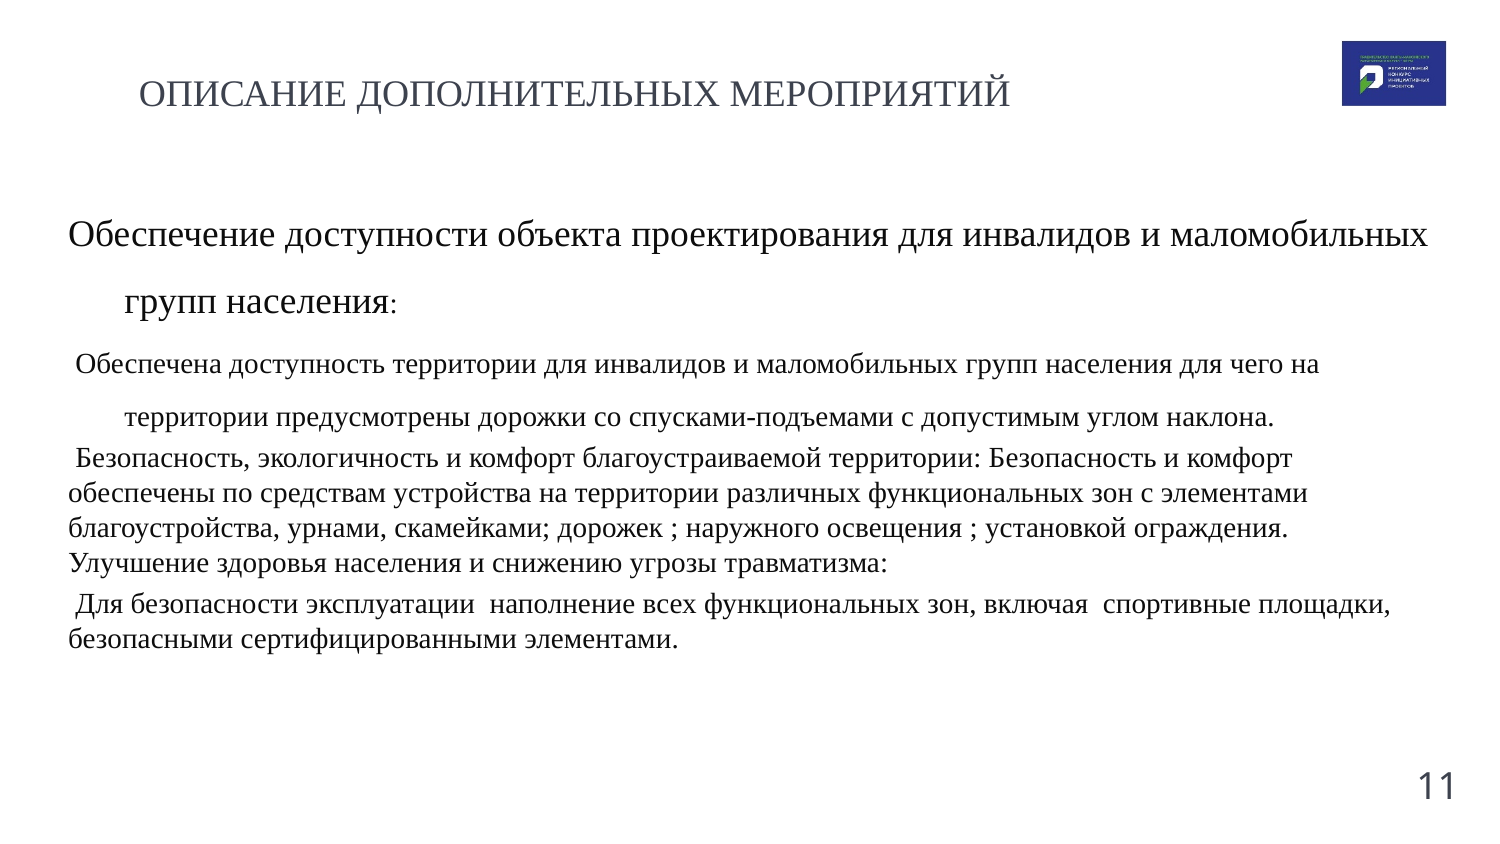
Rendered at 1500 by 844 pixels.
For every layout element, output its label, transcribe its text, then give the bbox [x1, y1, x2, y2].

text_box 11 [1375, 725, 1500, 844]
title ОПИСАНИЕ ДОПОЛНИТЕЛЬНЫХ МЕРОПРИЯТИЙ [123, 32, 1388, 151]
subtitle Обеспечение доступности объекта проектирования для инвалидов и маломобильных групп населения: Обеспечена доступность территории для инвалидов и маломобильных групп населения для чего на территории предусмотрены дорожки со спусками-подъемами с допустимым углом наклона. Безопасность, экологичность и комфорт благоустраиваемой территории: Безопасность и комфорт обеспечены по средствам устройства на территории различных функциональных зон с элементами благоустройства, урнами, скамейками; дорожек ; наружного освещения ; установкой ограждения. Улучшение здоровья населения и снижению угрозы травматизма: Для безопасности эксплуатации наполнение всех функциональных зон, включая спортивные площадки, безопасными сертифицированными элементами. [53, 178, 1447, 790]
picture [1340, 40, 1448, 106]
